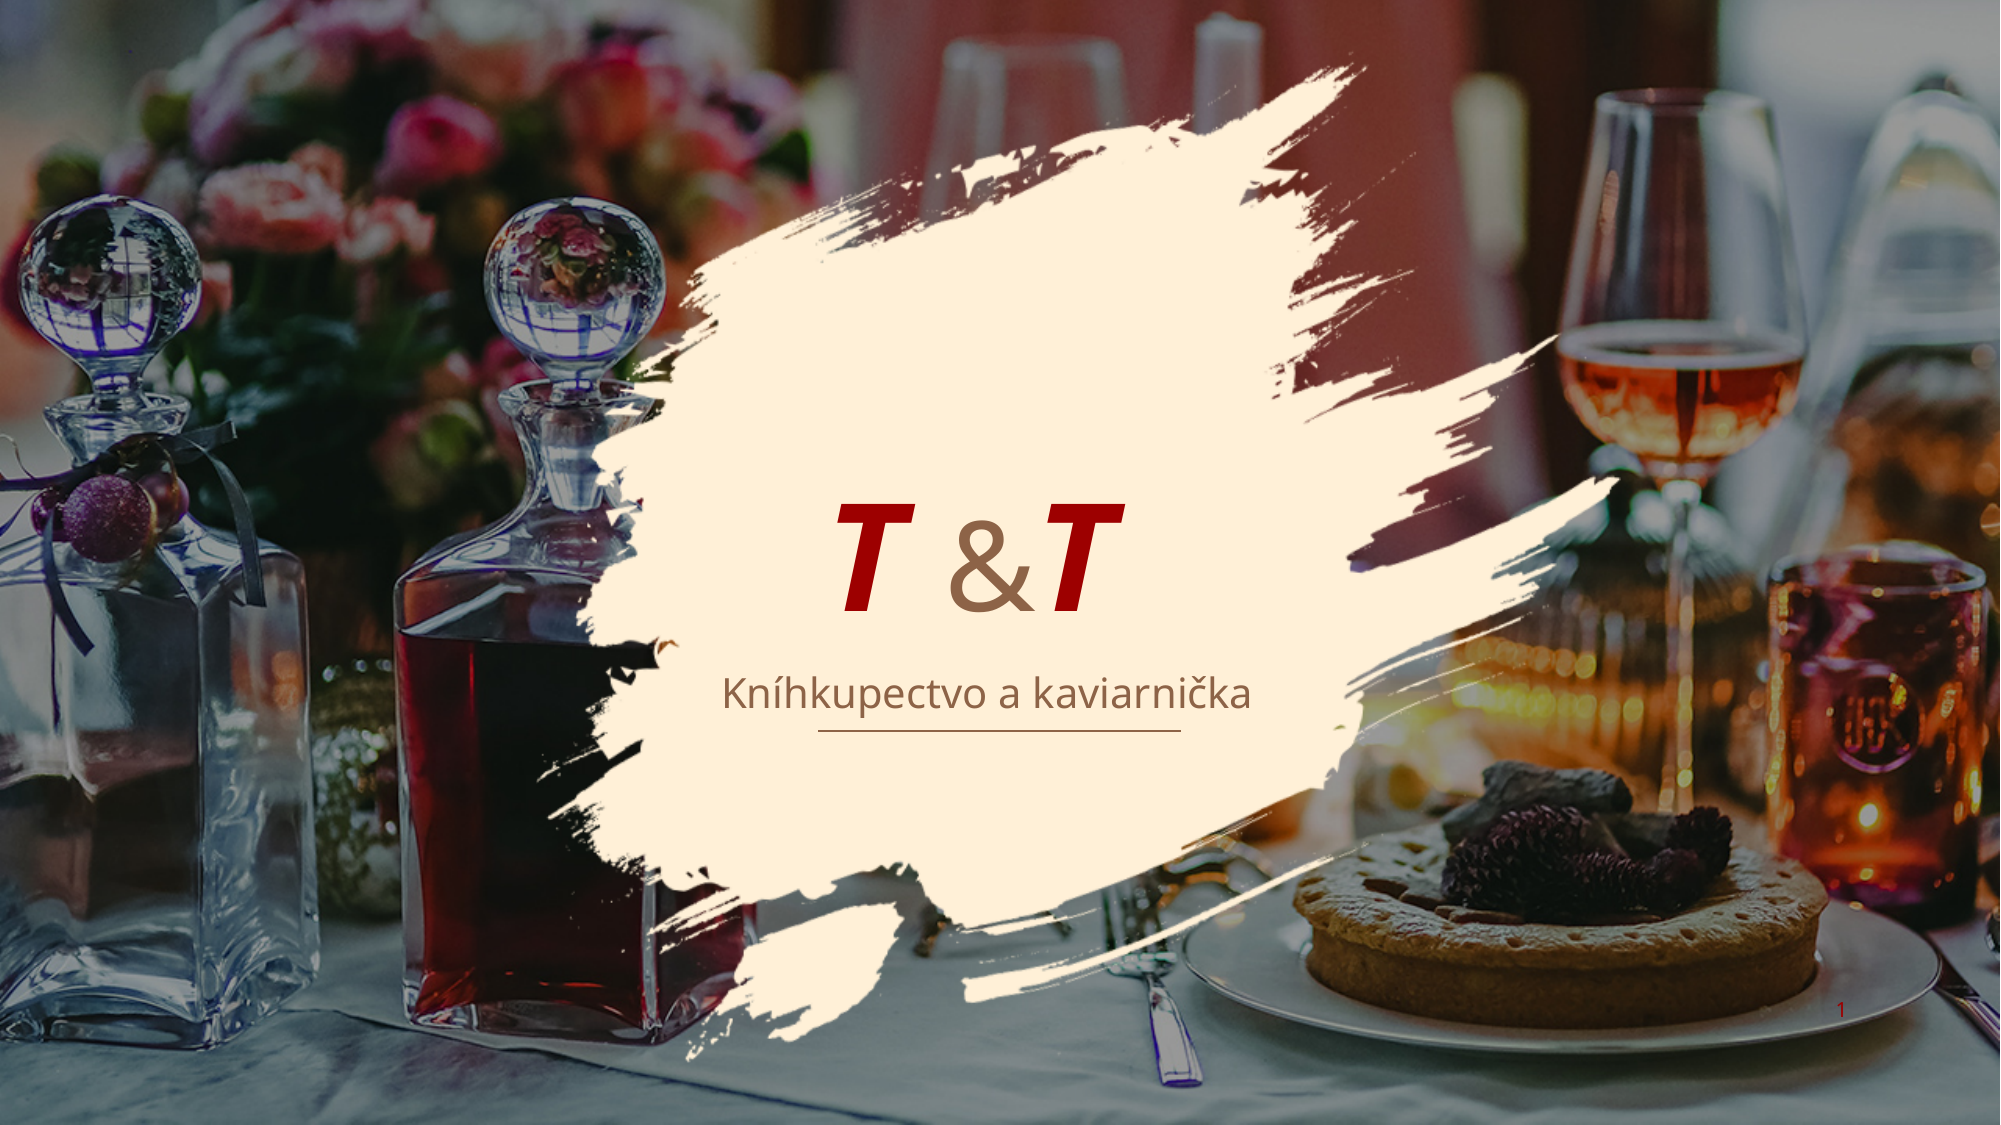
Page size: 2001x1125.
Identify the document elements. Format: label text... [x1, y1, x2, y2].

subtitle Kníhkupectvo a kaviarnička [566, 651, 1409, 738]
title T &T [578, 423, 1362, 651]
slide_number 1 [1811, 980, 1872, 1041]
picture [0, 0, 2000, 1125]
